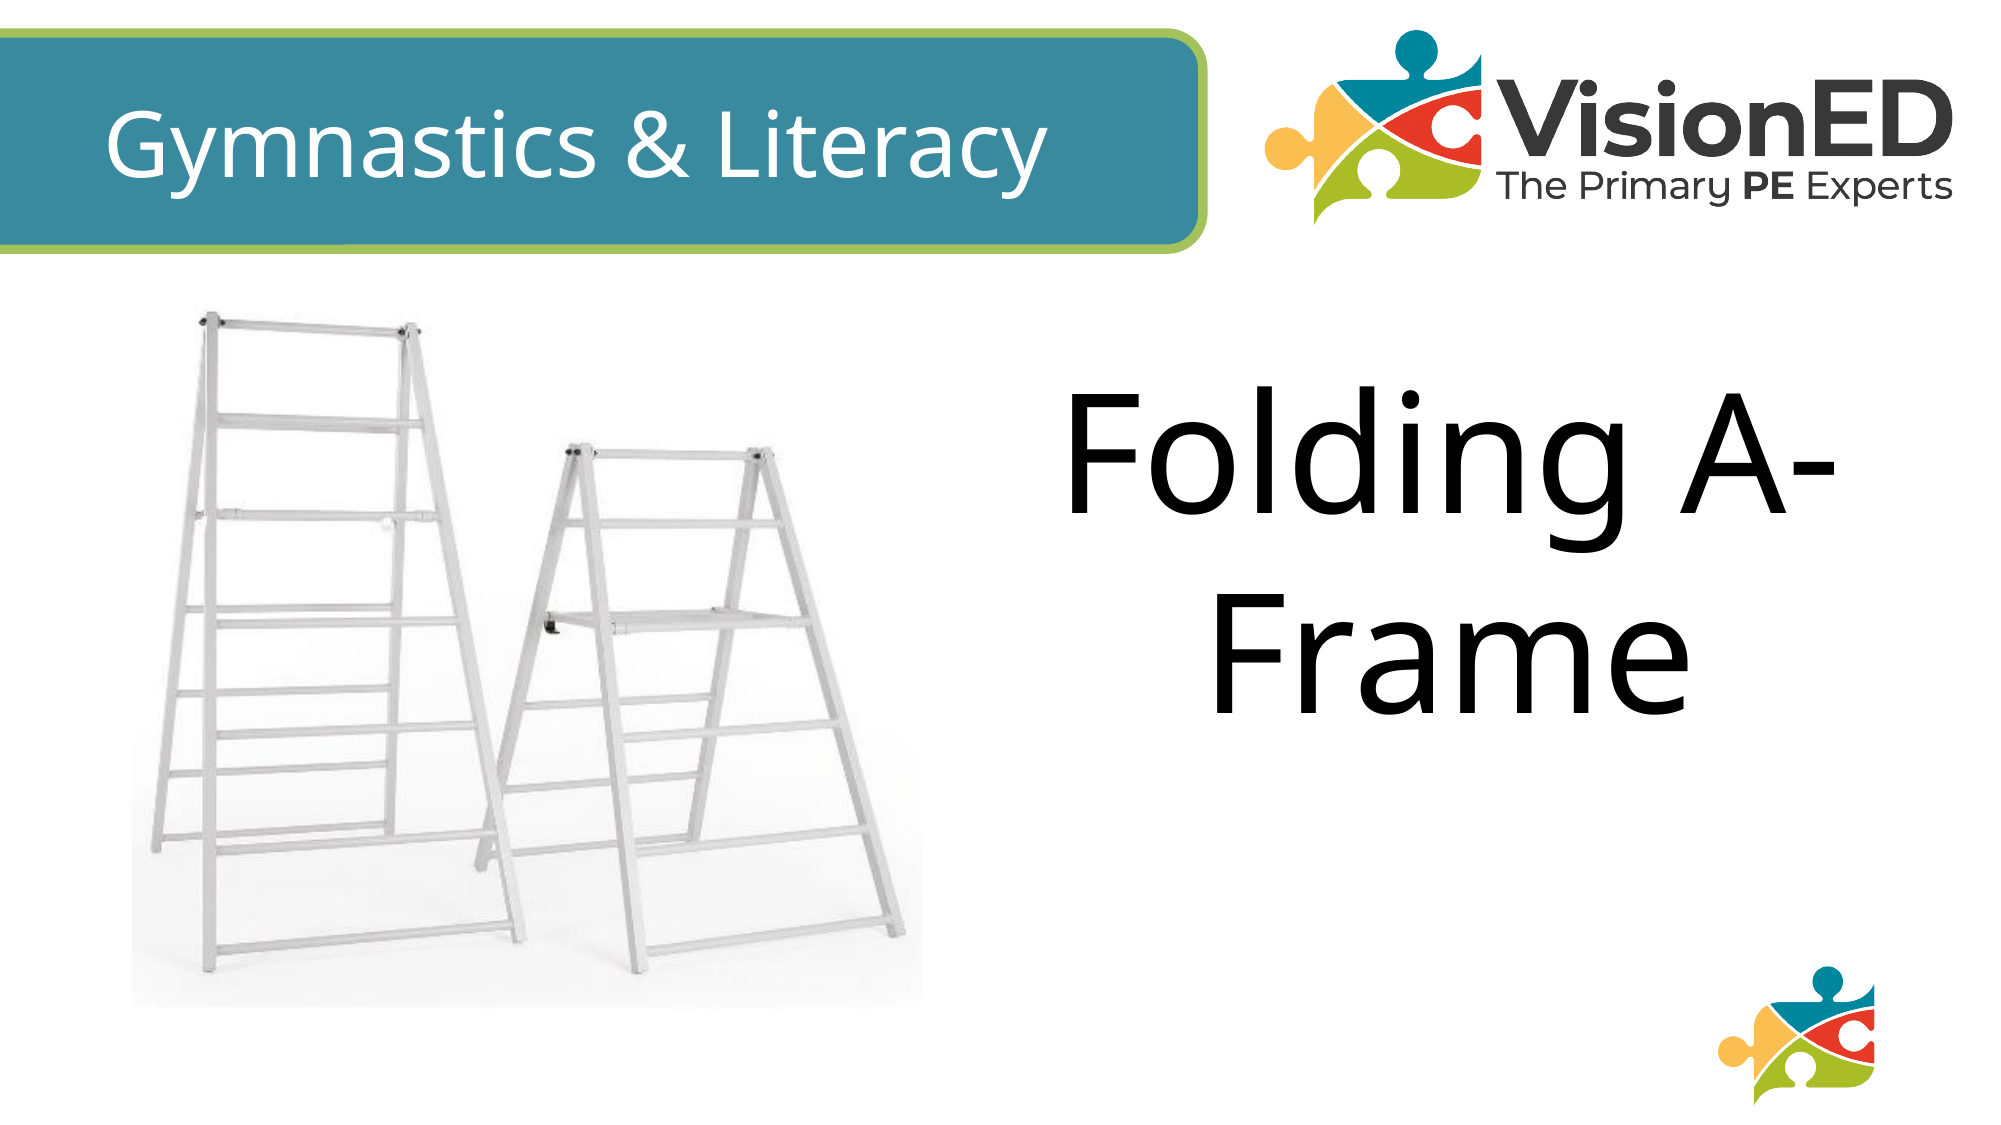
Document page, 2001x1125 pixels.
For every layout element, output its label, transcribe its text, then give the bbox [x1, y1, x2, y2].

picture [132, 276, 922, 1018]
picture [1237, 3, 1980, 252]
text_box Folding A-Frame [1031, 339, 1867, 754]
picture [1708, 940, 1901, 1125]
